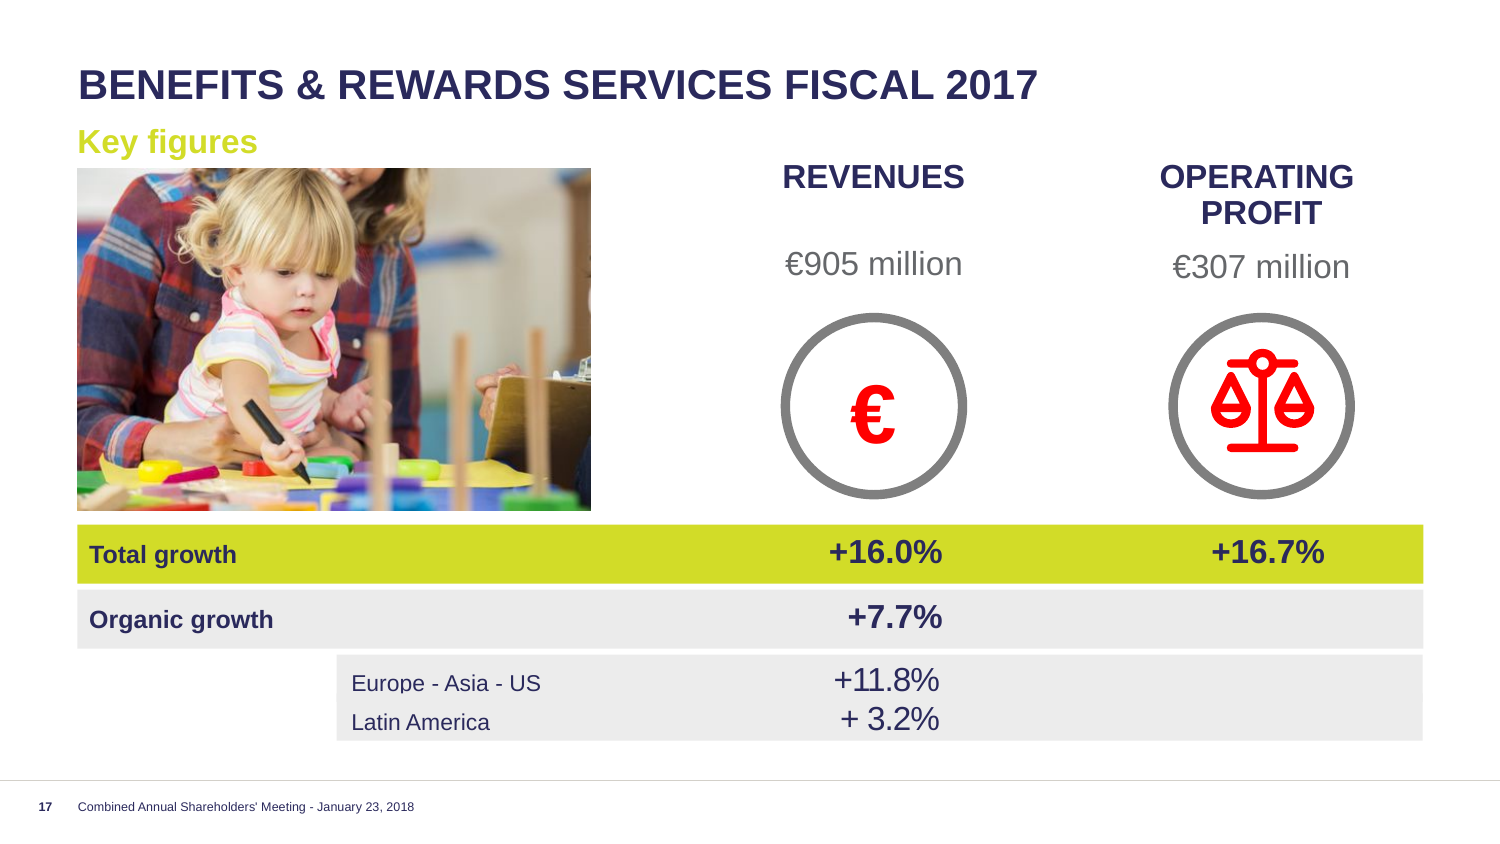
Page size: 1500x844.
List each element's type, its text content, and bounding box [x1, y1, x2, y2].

text_box Key figures [77, 120, 1424, 166]
text_box 17 [13, 798, 53, 818]
text_box €307 million [1134, 245, 1389, 286]
text_box Organic growth +7.7% [77, 589, 1424, 649]
text_box OPERATING PROFIT [1074, 159, 1449, 232]
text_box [1172, 317, 1351, 495]
text_box Benefits & Rewards Services FISCAL 2017 [78, 58, 1424, 125]
text_box Total growth +16.0% +16.7% [77, 524, 1424, 584]
picture [77, 168, 591, 511]
text_box Combined Annual Shareholders' Meeting - January 23, 2018 [77, 798, 668, 818]
text_box €905 million [746, 242, 1001, 283]
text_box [785, 317, 963, 495]
text_box REVENUES [744, 166, 1004, 196]
text_box Latin America + 3.2% [336, 693, 1423, 741]
text_box Europe - Asia - US +11.8% [336, 654, 1423, 693]
